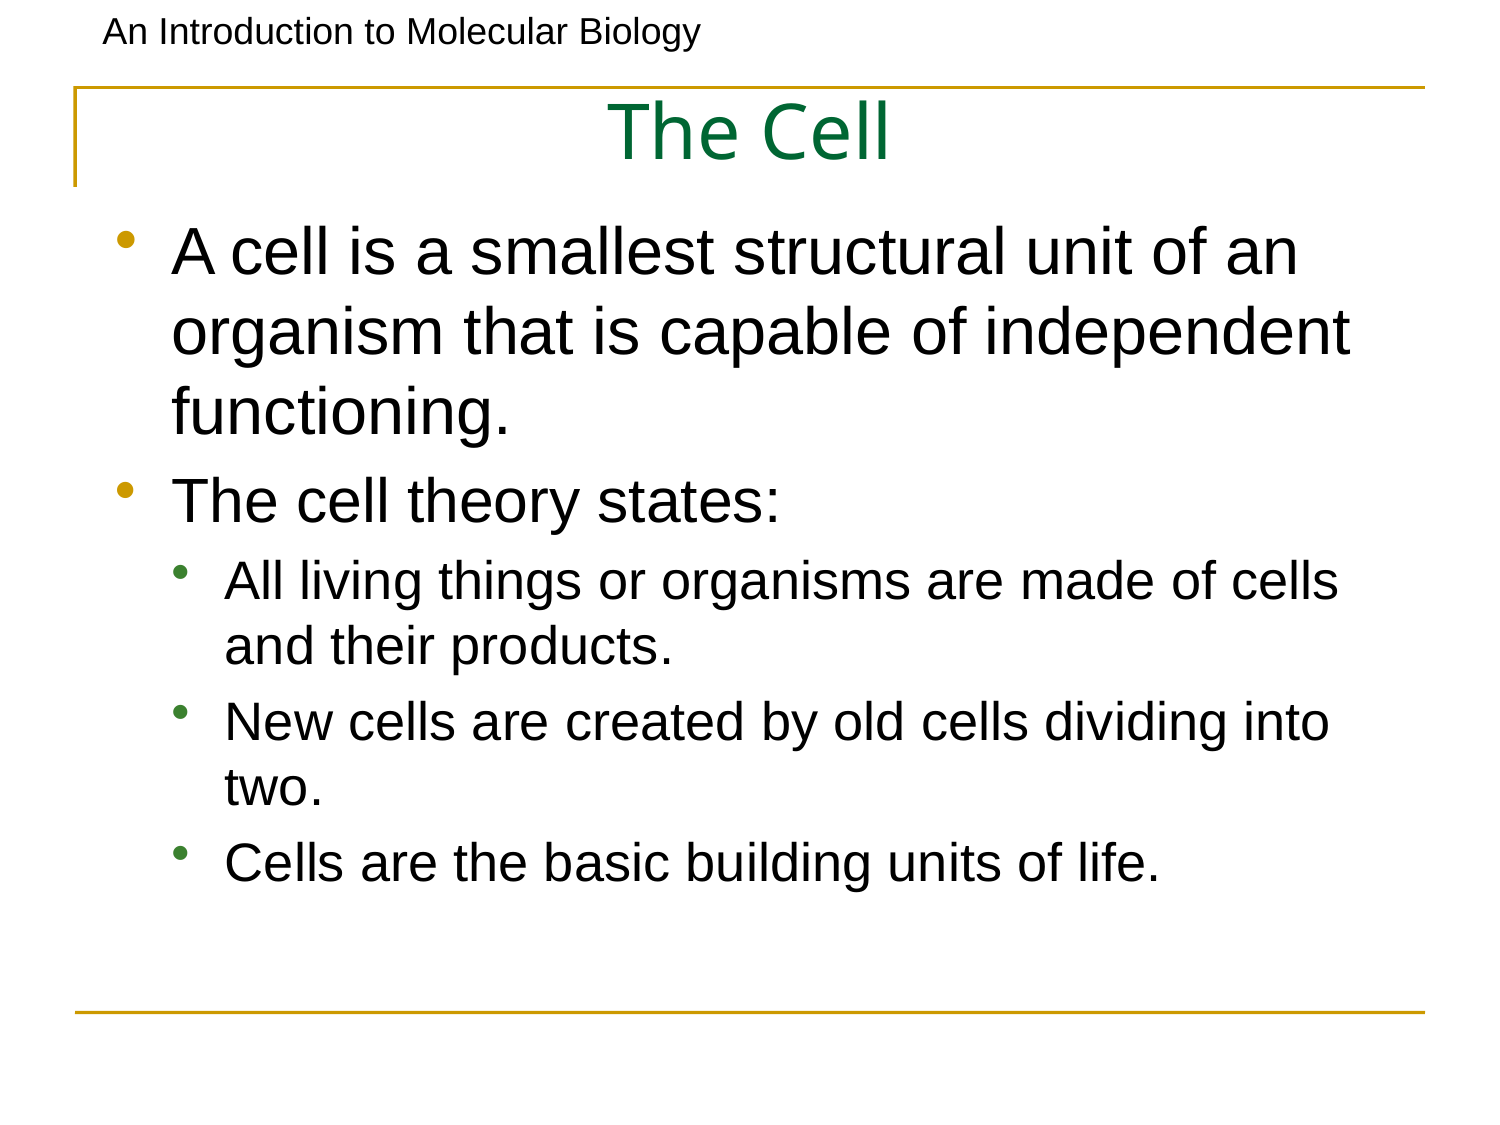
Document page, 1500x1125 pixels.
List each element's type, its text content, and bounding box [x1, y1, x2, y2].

title The Cell [74, 74, 1426, 221]
list A cell is a smallest structural unit of an organism that is capable of independent functioning. The cell theory states: All living things or organisms are made of cells and their products. New cells are created by old cells dividing into two. Cells are the basic building units of life. [99, 199, 1451, 963]
